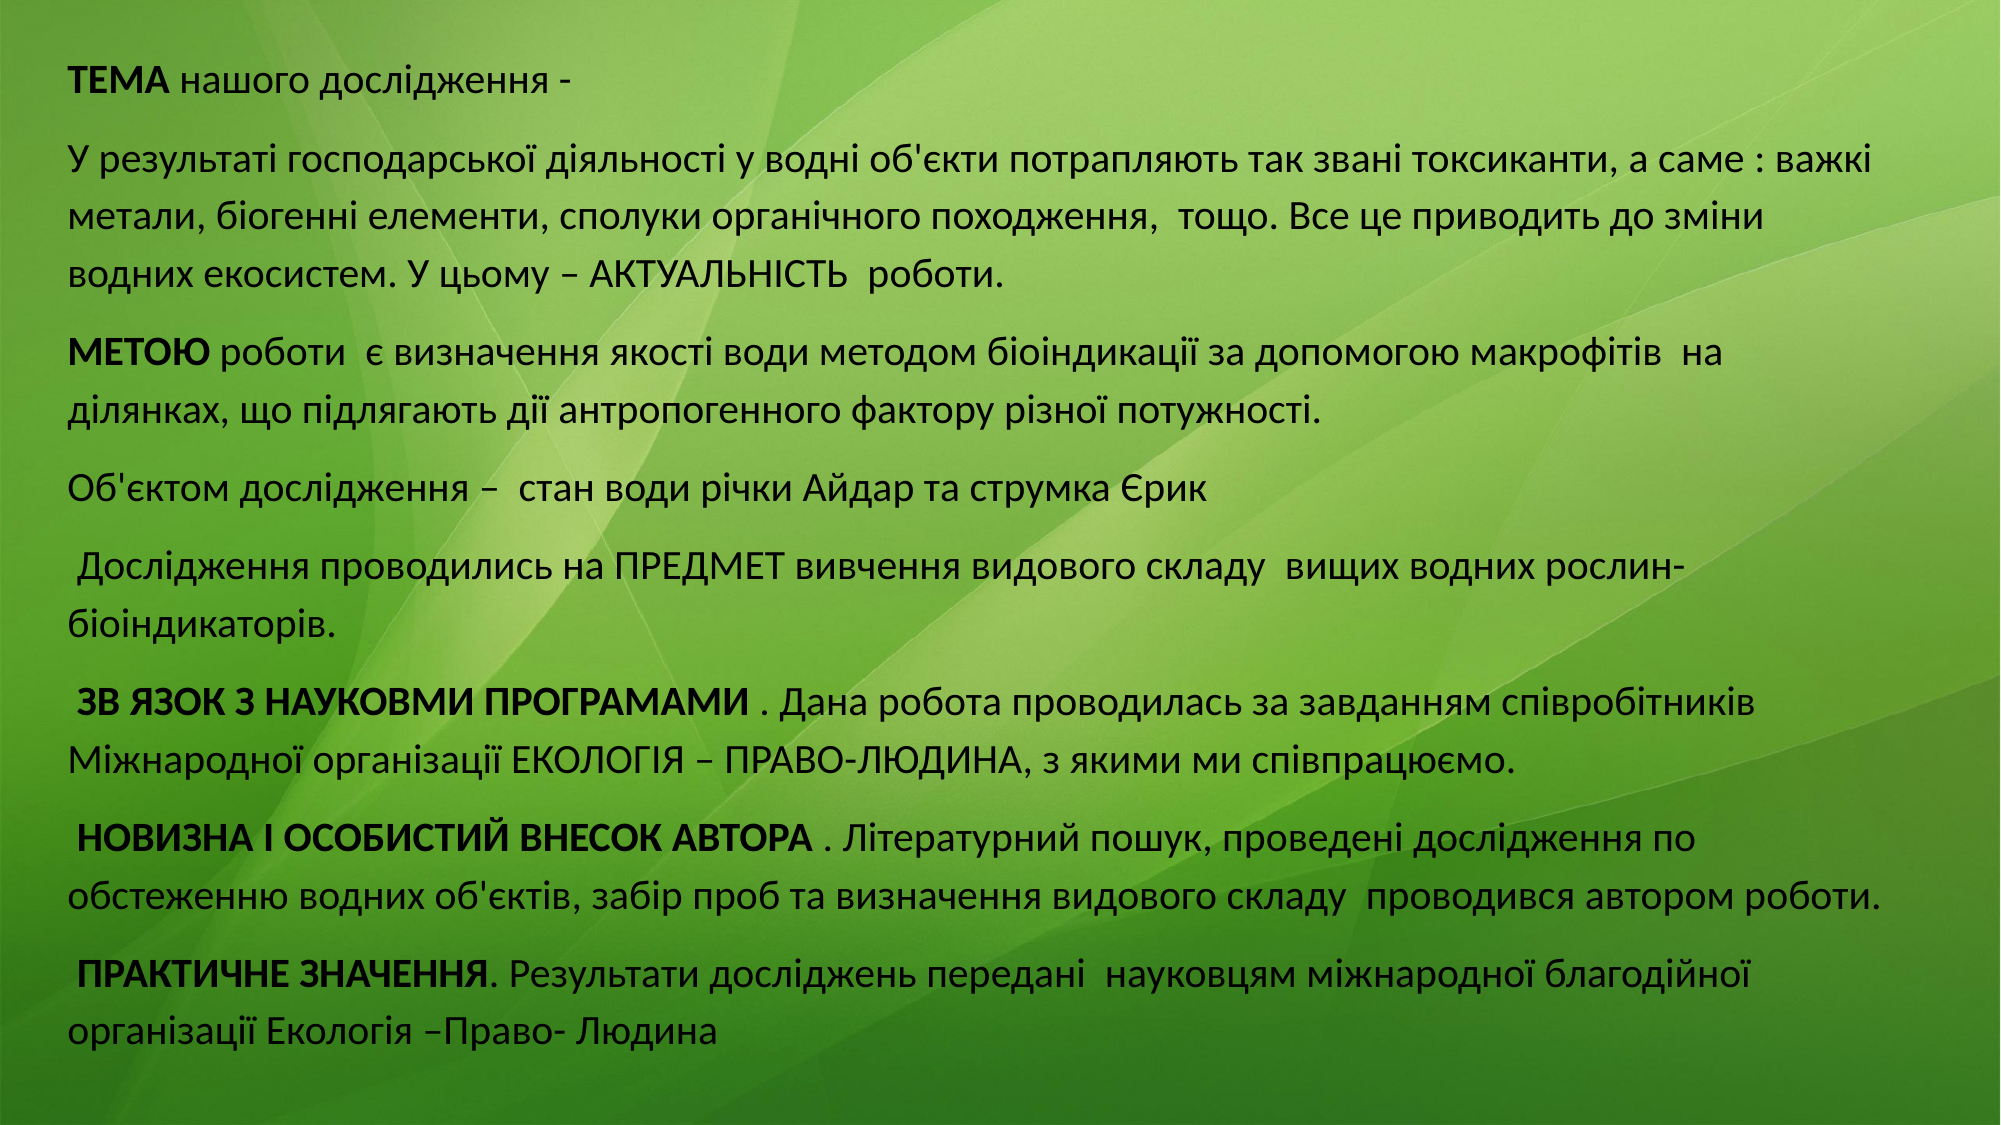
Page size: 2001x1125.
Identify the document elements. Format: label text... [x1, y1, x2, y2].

picture [0, 0, 2001, 1125]
text_box ТЕМА нашого дослідження - У результаті господарської діяльності у водні об'єкти потрапляють так звані токсиканти, а саме : важкі метали, біогенні елементи, сполуки органічного походження, тощо. Все це приводить до зміни водних екосистем. У цьому – АКТУАЛЬНІСТЬ роботи. МЕТОЮ роботи є визначення якості води методом біоіндикації за допомогою макрофітів на ділянках, що підлягають дії антропогенного фактору різної потужності. Об'єктом дослідження – стан води річки Айдар та струмка Єрик Дослідження проводились на ПРЕДМЕТ вивчення видового складу вищих водних рослин-біоіндикаторів. ЗВ ЯЗОК З НАУКОВМИ ПРОГРАМАМИ . Дана робота проводилась за завданням співробітників Міжнародної організації ЕКОЛОГІЯ – ПРАВО-ЛЮДИНА, з якими ми співпрацюємо. НОВИЗНА І ОСОБИСТИЙ ВНЕСОК АВТОРА . Літературний пошук, проведені дослідження по обстеженню водних об'єктів, забір проб та визначення видового складу проводився автором роботи. ПРАКТИЧНЕ ЗНАЧЕННЯ. Результати досліджень передані науковцям міжнародної благодійної організації Екологія –Право- Людина [52, 37, 1906, 1061]
